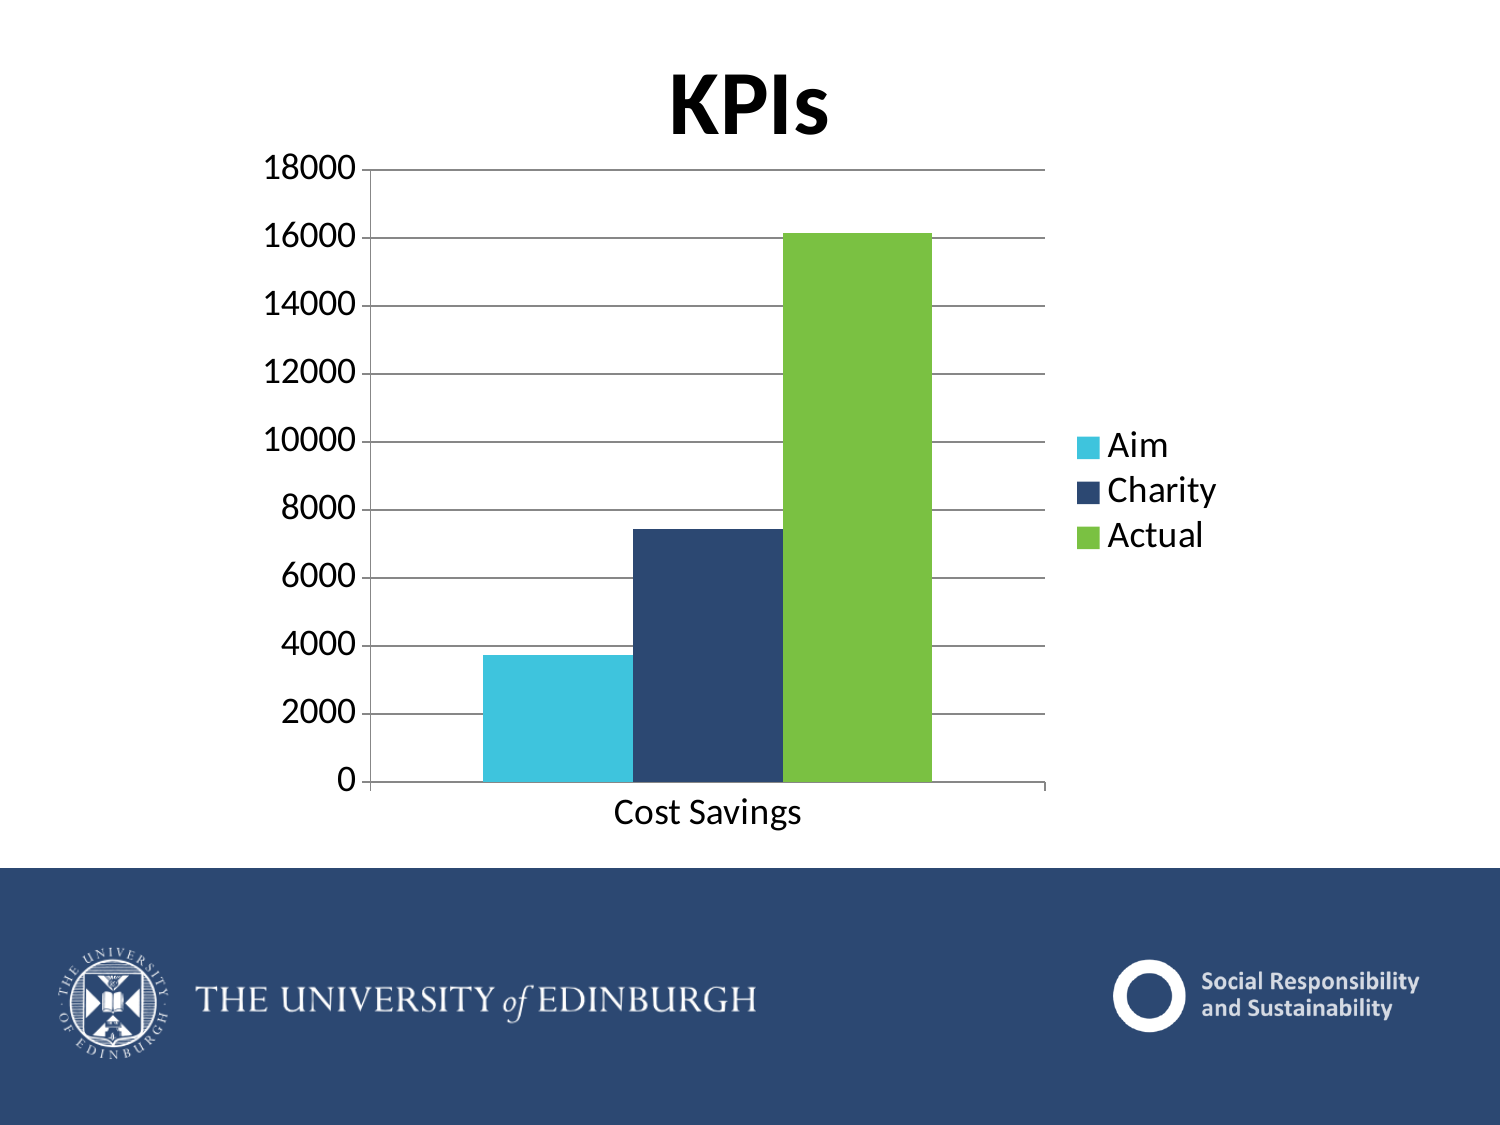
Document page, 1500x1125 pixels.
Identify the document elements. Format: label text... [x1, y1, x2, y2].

picture [0, 868, 1500, 1125]
chart [241, 136, 1243, 849]
title KPIs [0, 0, 1500, 197]
